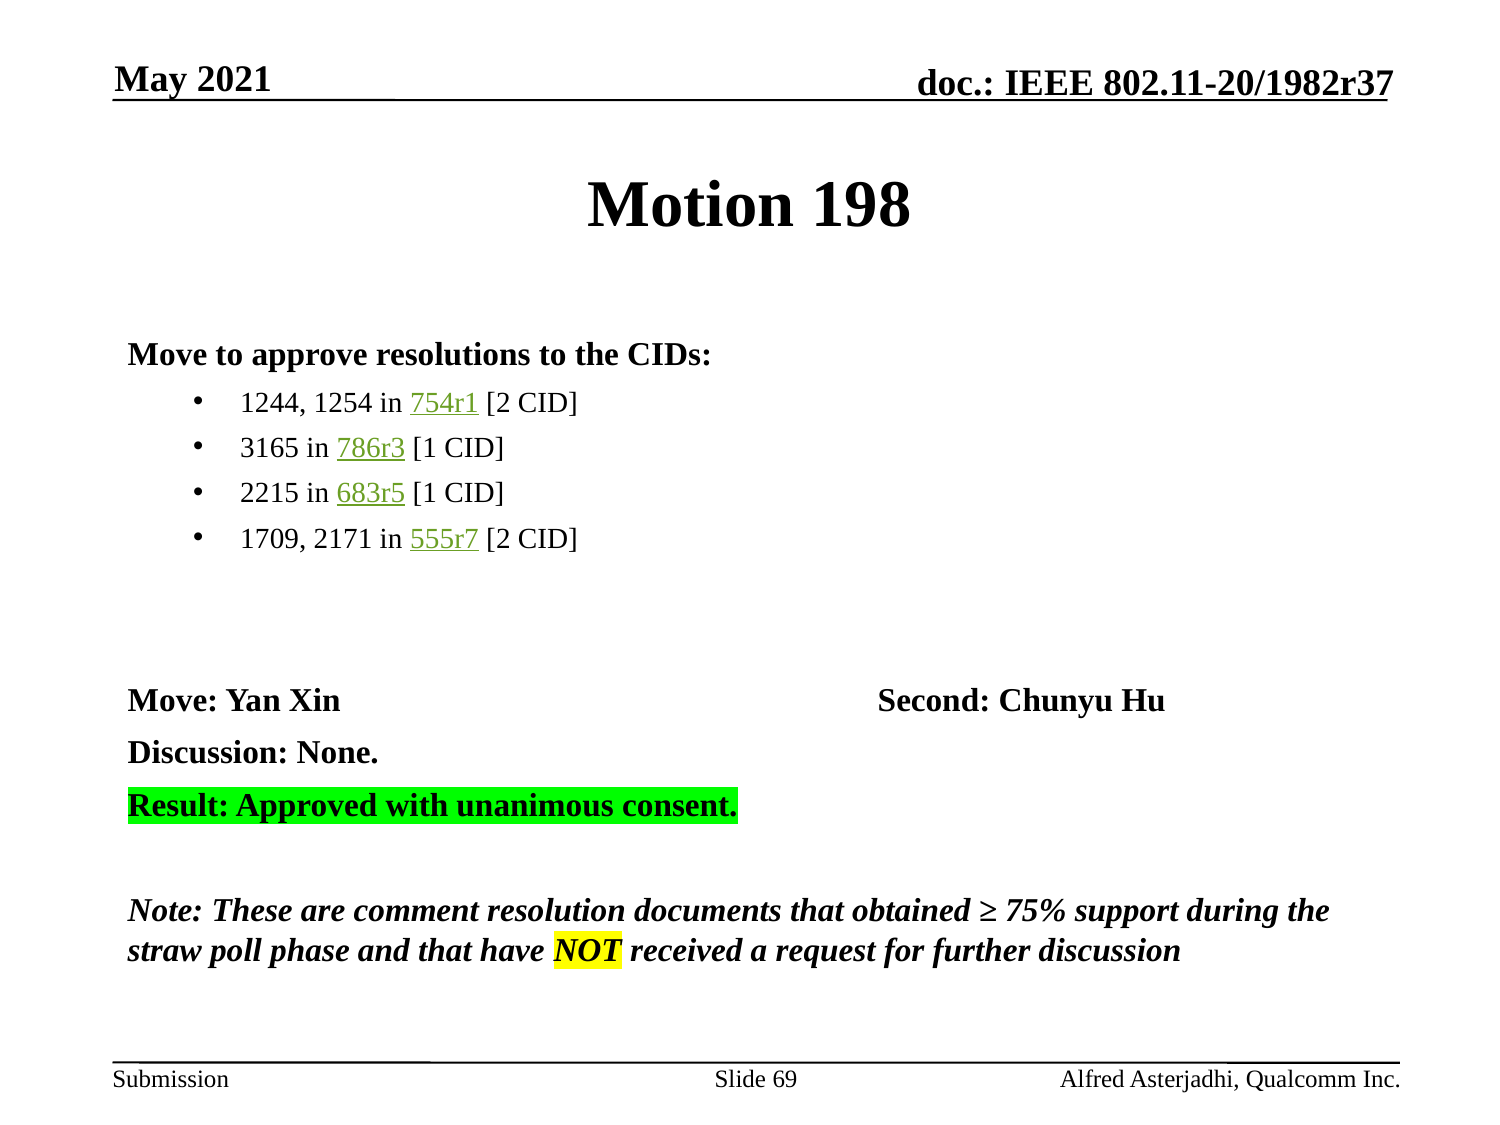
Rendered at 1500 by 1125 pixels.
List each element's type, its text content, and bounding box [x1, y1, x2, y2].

footer Alfred Asterjadhi, Qualcomm Inc. [878, 1061, 1402, 1093]
list Move to approve resolutions to the CIDs: 1244, 1254 in 754r1 [2 CID] 3165 in 786r3 [1 CID] 2215 in 683r5 [1 CID] 1709, 2171 in 555r7 [2 CID] Move: Yan Xin Second: Chunyu Hu Discussion: None. Result: Approved with unanimous consent. Note: These are comment resolution documents that obtained ≥ 75% support during the straw poll phase and that have NOT received a request for further discussion [112, 324, 1388, 1000]
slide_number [114, 54, 423, 100]
slide_number Slide 69 [712, 1061, 800, 1123]
title Motion 198 [112, 112, 1388, 288]
